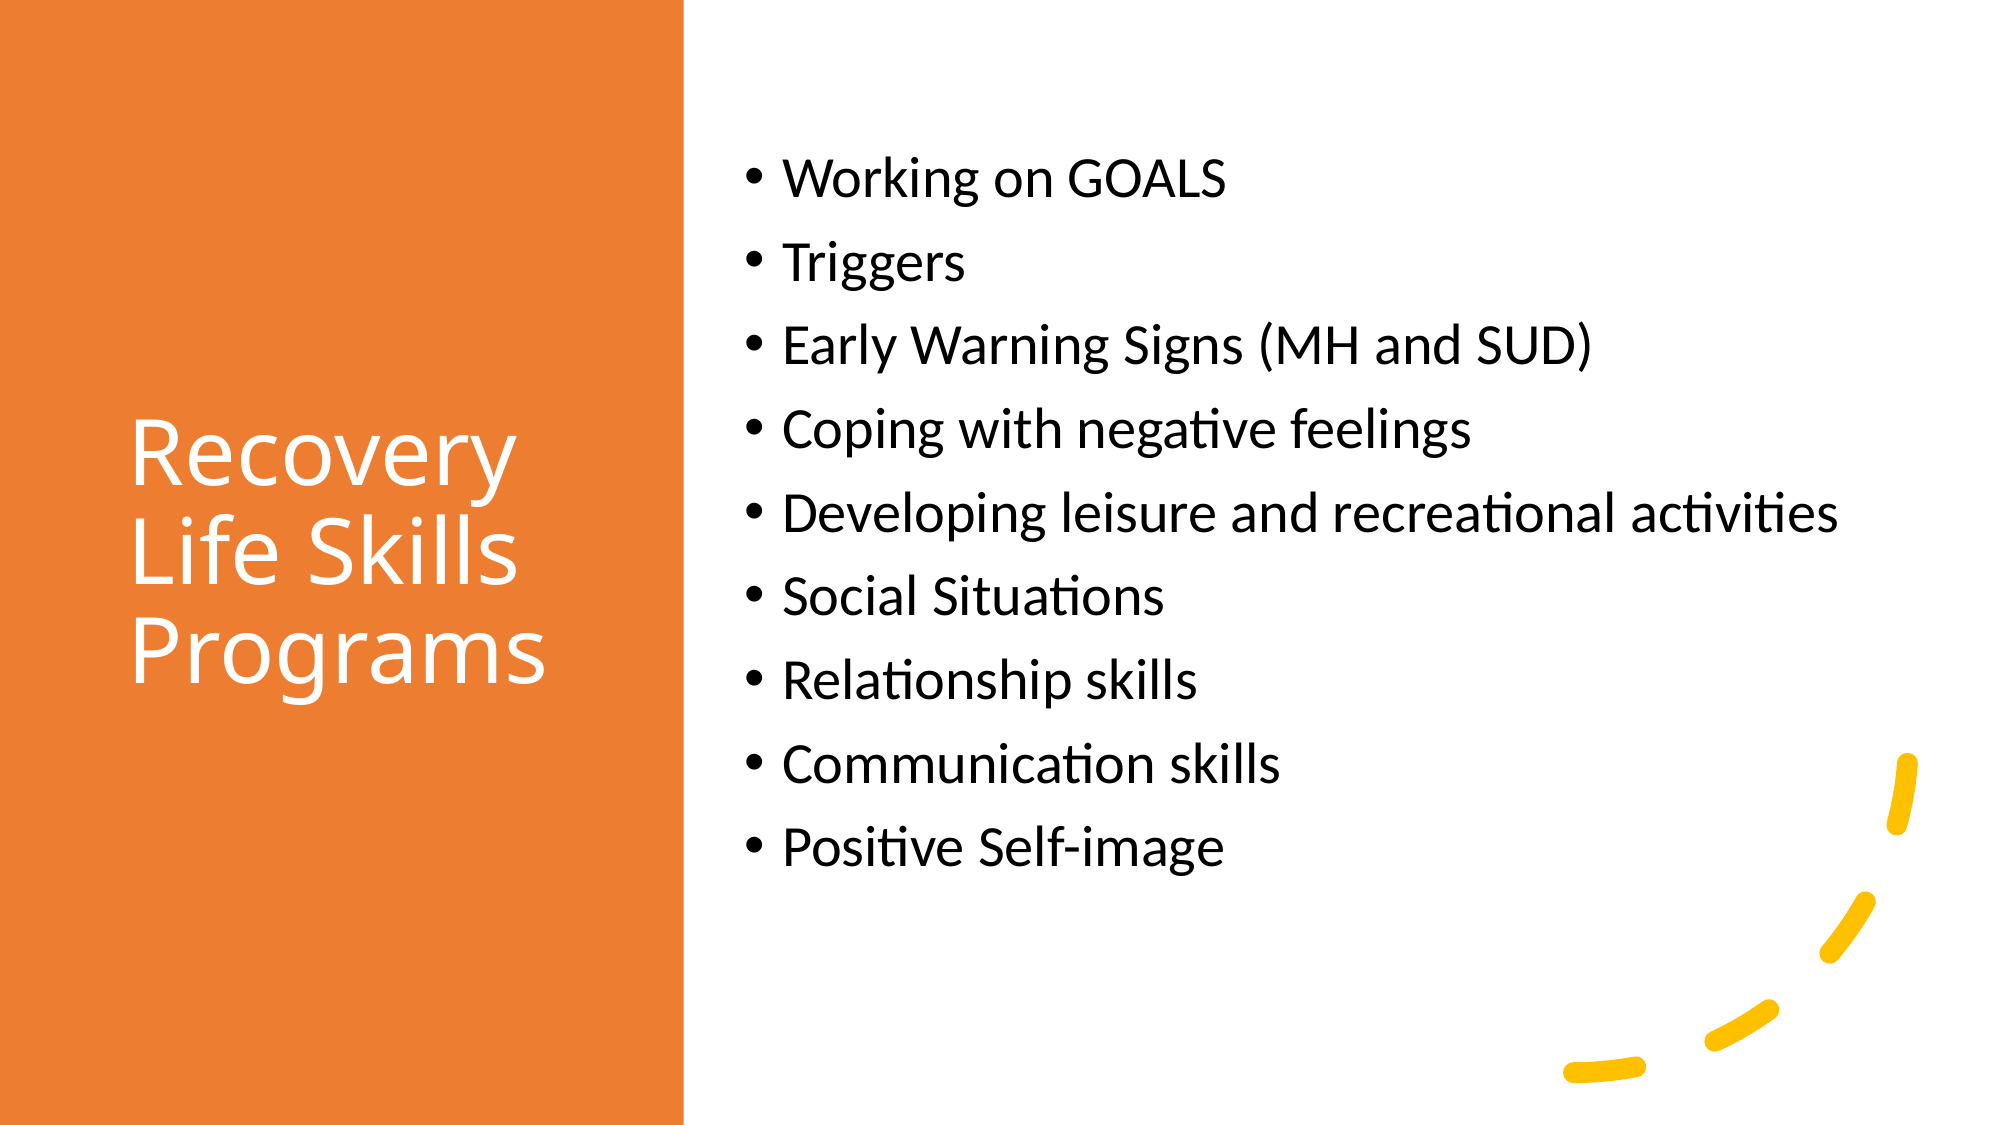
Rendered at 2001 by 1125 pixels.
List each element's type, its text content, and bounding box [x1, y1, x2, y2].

text_box [685, 0, 2000, 1125]
text_box [1572, 1014, 1764, 1074]
title Recovery Life Skills Programs [112, 97, 638, 1014]
text_box [0, 0, 685, 1125]
list Working on GOALS Triggers Early Warning Signs (MH and SUD) Coping with negative feelings Developing leisure and recreational activities Social Situations Relationship skills Communication skills Positive Self-image [729, 97, 1863, 1014]
text_box [1863, 737, 1909, 907]
